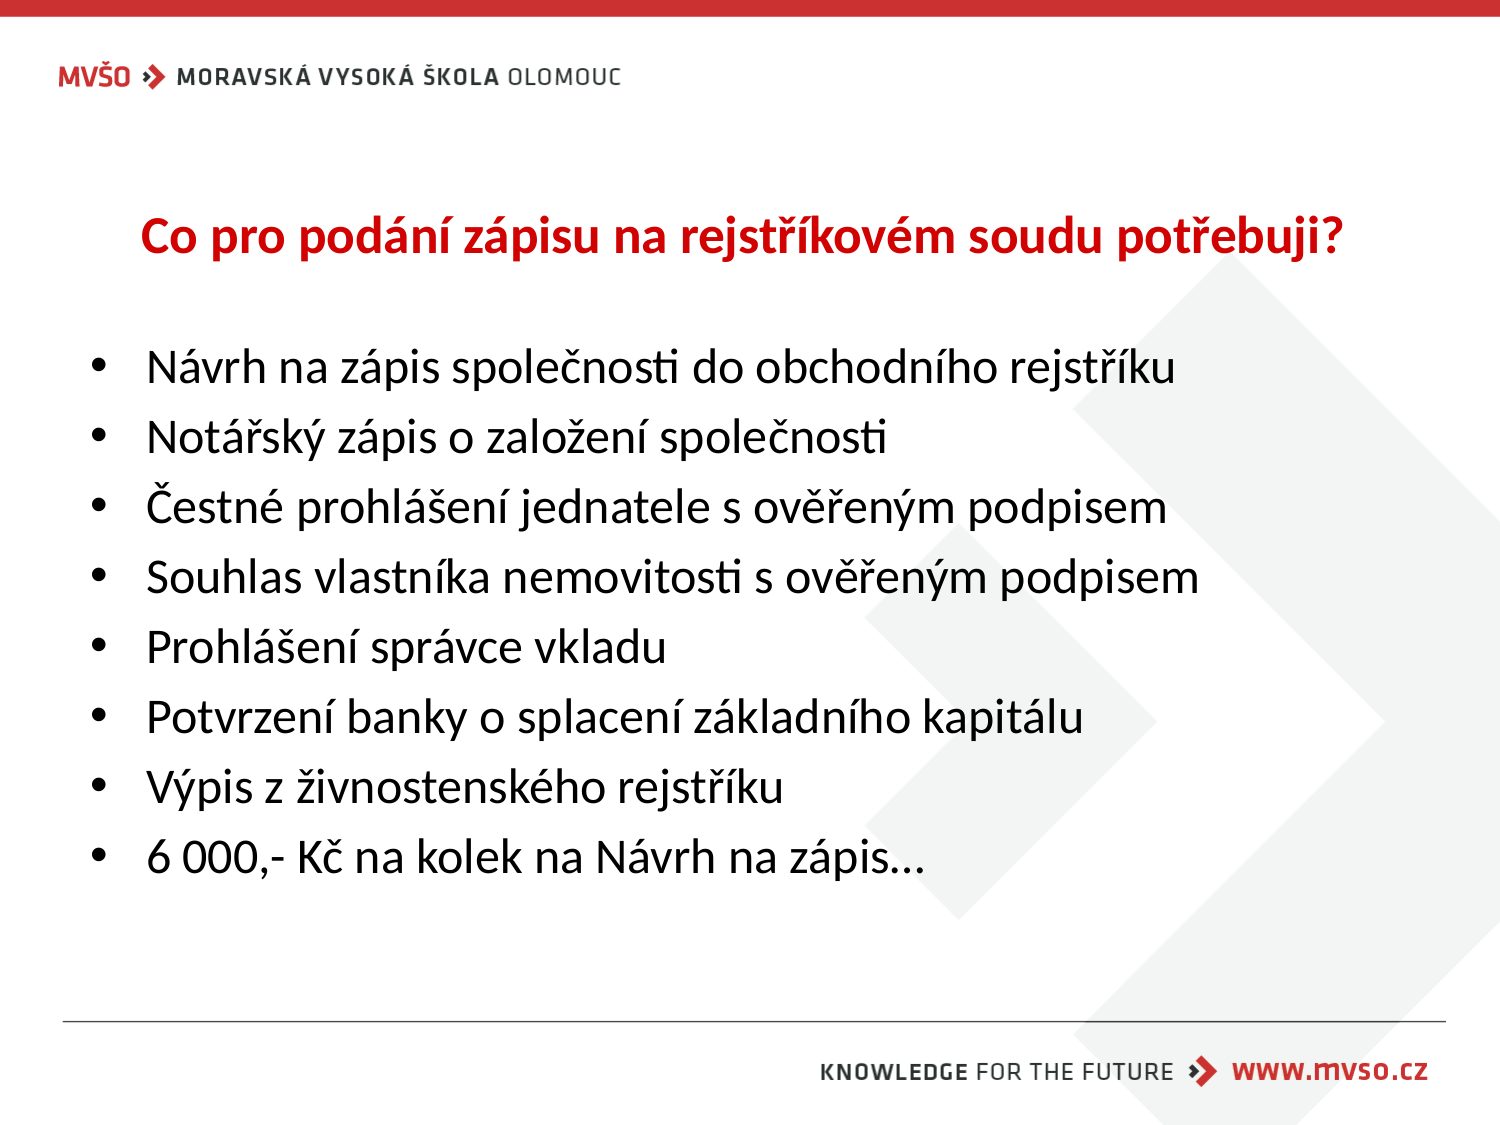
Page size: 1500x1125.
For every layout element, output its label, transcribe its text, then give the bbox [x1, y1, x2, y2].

title Co pro podání zápisu na rejstříkovém soudu potřebuji? [75, 173, 1425, 292]
list Návrh na zápis společnosti do obchodního rejstříku Notářský zápis o založení společnosti Čestné prohlášení jednatele s ověřeným podpisem Souhlas vlastníka nemovitosti s ověřeným podpisem Prohlášení správce vkladu Potvrzení banky o splacení základního kapitálu Výpis z živnostenského rejstříku 6 000,- Kč na kolek na Návrh na zápis… [75, 326, 1425, 1005]
footer [512, 1042, 988, 1103]
picture [0, 0, 1500, 1125]
